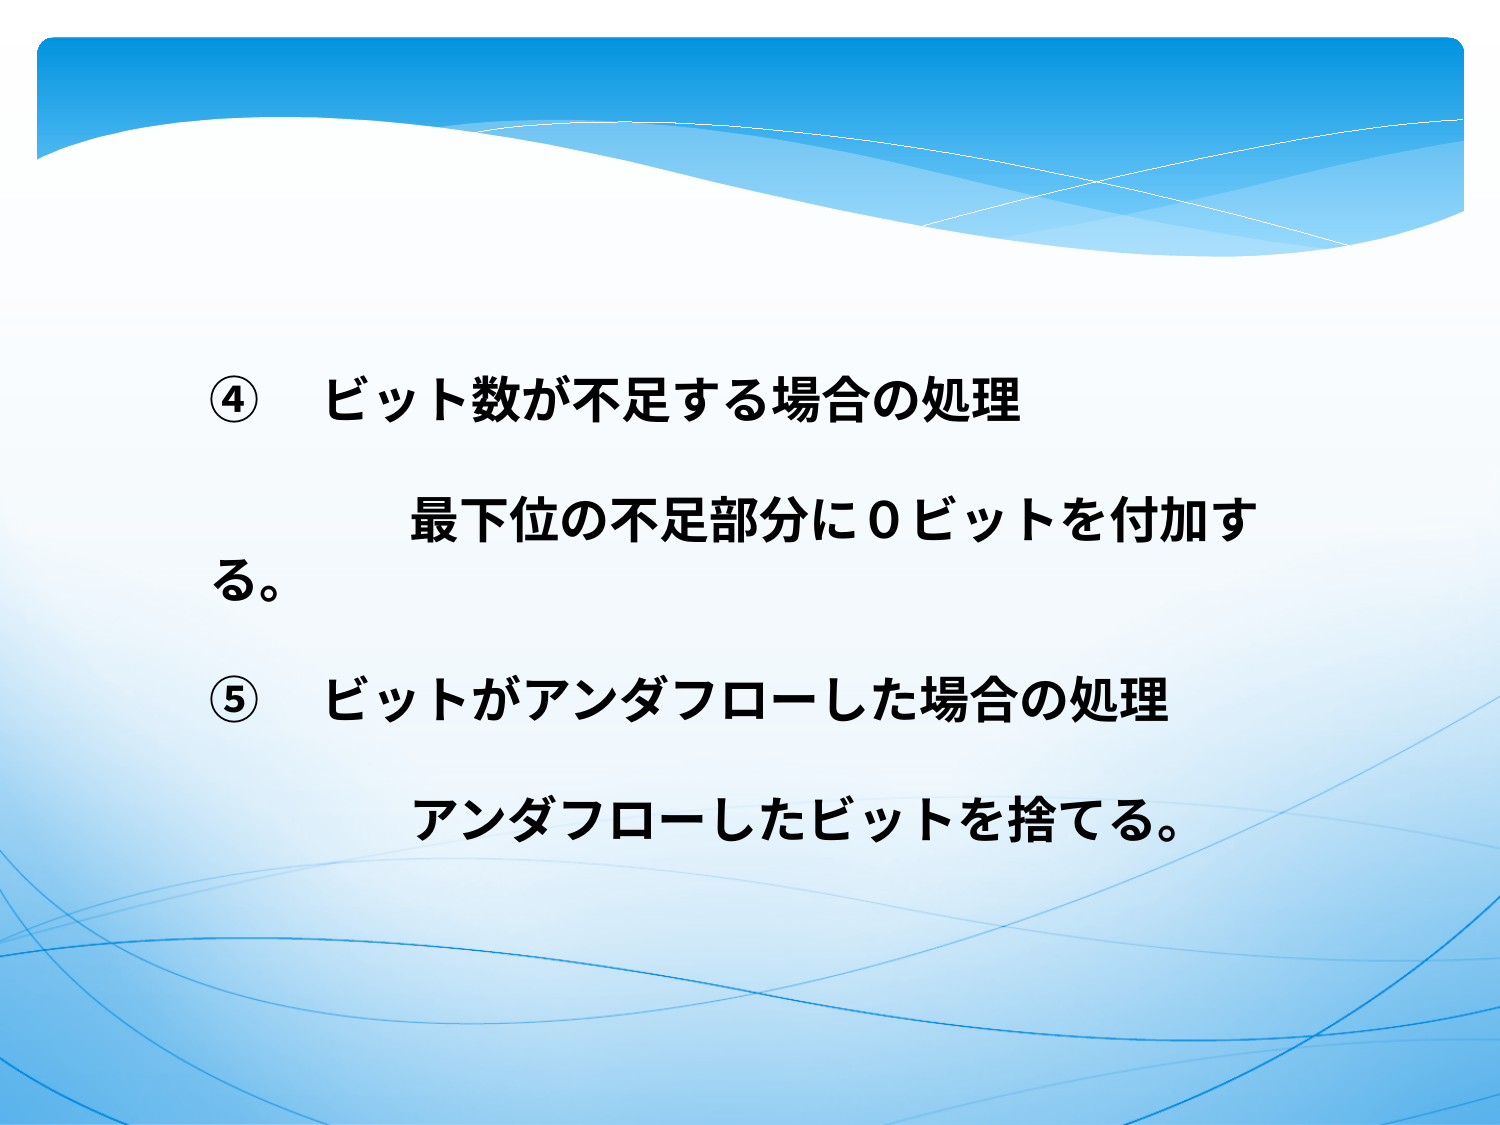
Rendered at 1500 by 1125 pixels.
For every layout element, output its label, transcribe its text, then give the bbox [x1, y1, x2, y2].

text_box ④ ビット数が不足する場合の処理 最下位の不足部分に０ビットを付加する。 ⑤ ビットがアンダフローした場合の処理 アンダフローしたビットを捨てる。 [194, 361, 1306, 857]
